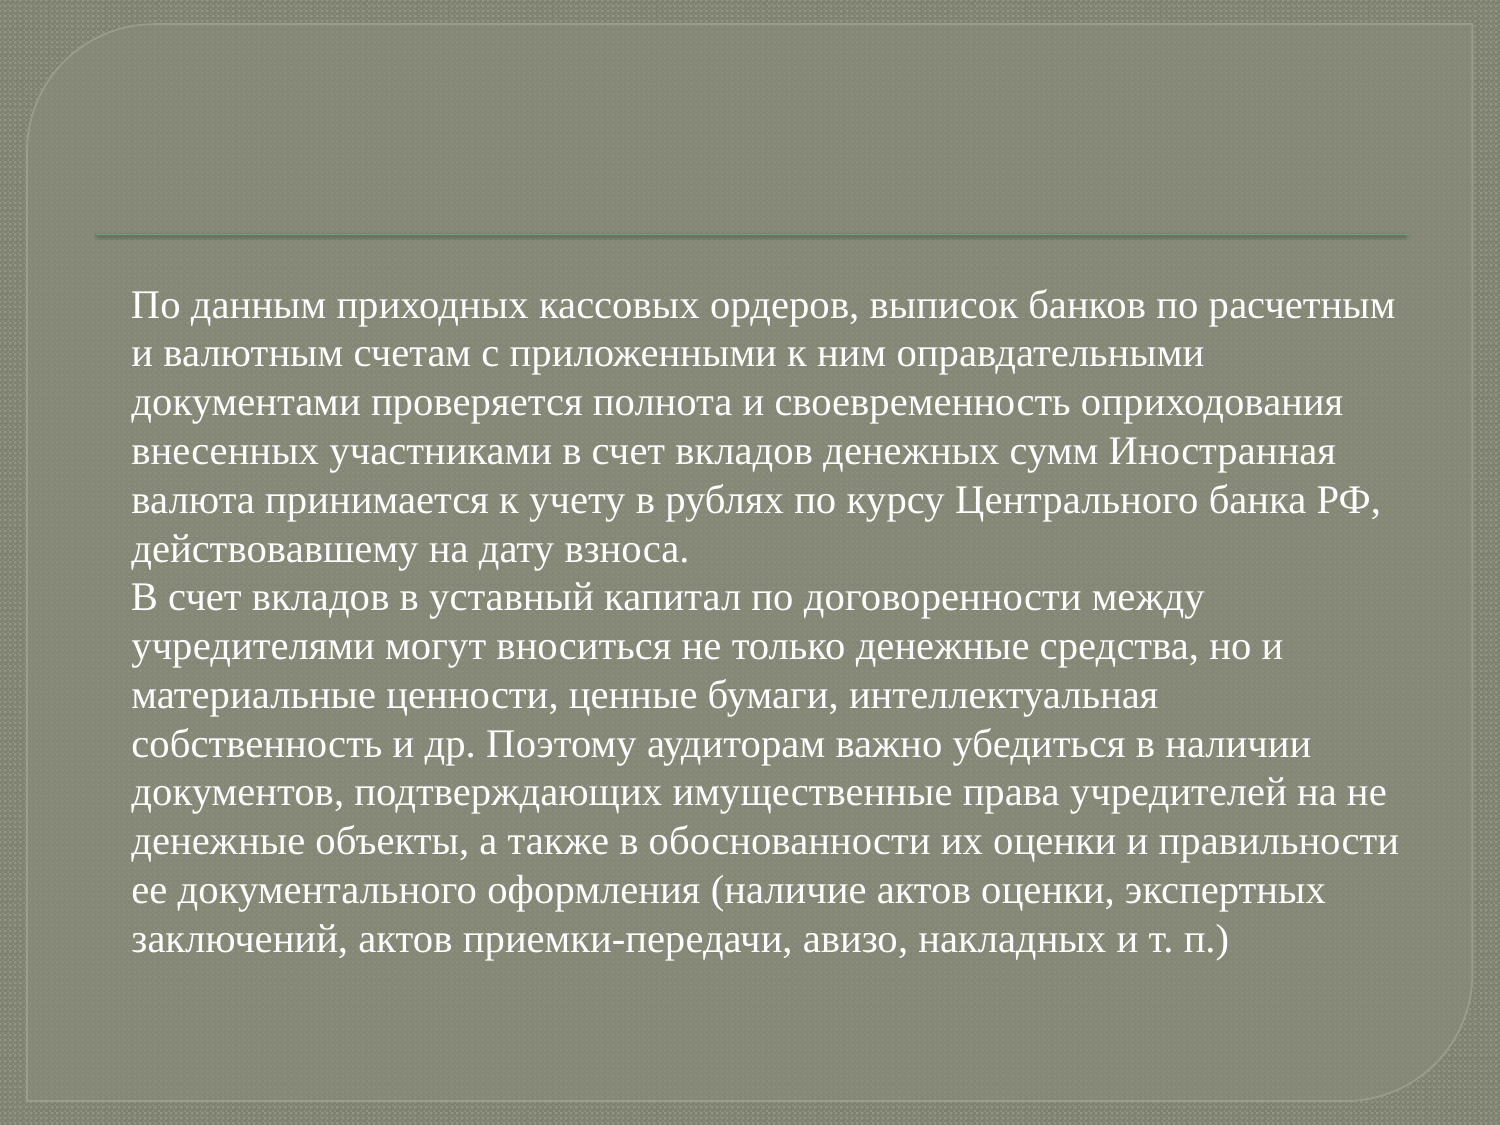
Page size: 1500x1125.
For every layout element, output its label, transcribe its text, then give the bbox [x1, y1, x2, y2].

list По данным приходных кассовых ордеров, выписок банков по расчетным и валютным счетам с приложенными к ним оправдательными документами проверяется полнота и своевременность оприходования внесенных участниками в счет вкладов денежных сумм Иностранная валюта принимается к учету в рублях по курсу Центрального банка РФ, действовавшему на дату взноса. В счет вкладов в уставный капитал по договоренности между учредителями могут вноситься не только денежные средства, но и материальные ценности, ценные бумаги, интеллектуальная собственность и др. Поэтому аудиторам важно убедиться в наличии документов, подтверждающих имущественные права учредителей на не денежные объекты, а также в обоснованности их оценки и правильности ее документального оформления (наличие актов оценки, экспертных заключений, актов приемки-передачи, авизо, накладных и т. п.) [75, 270, 1425, 1013]
